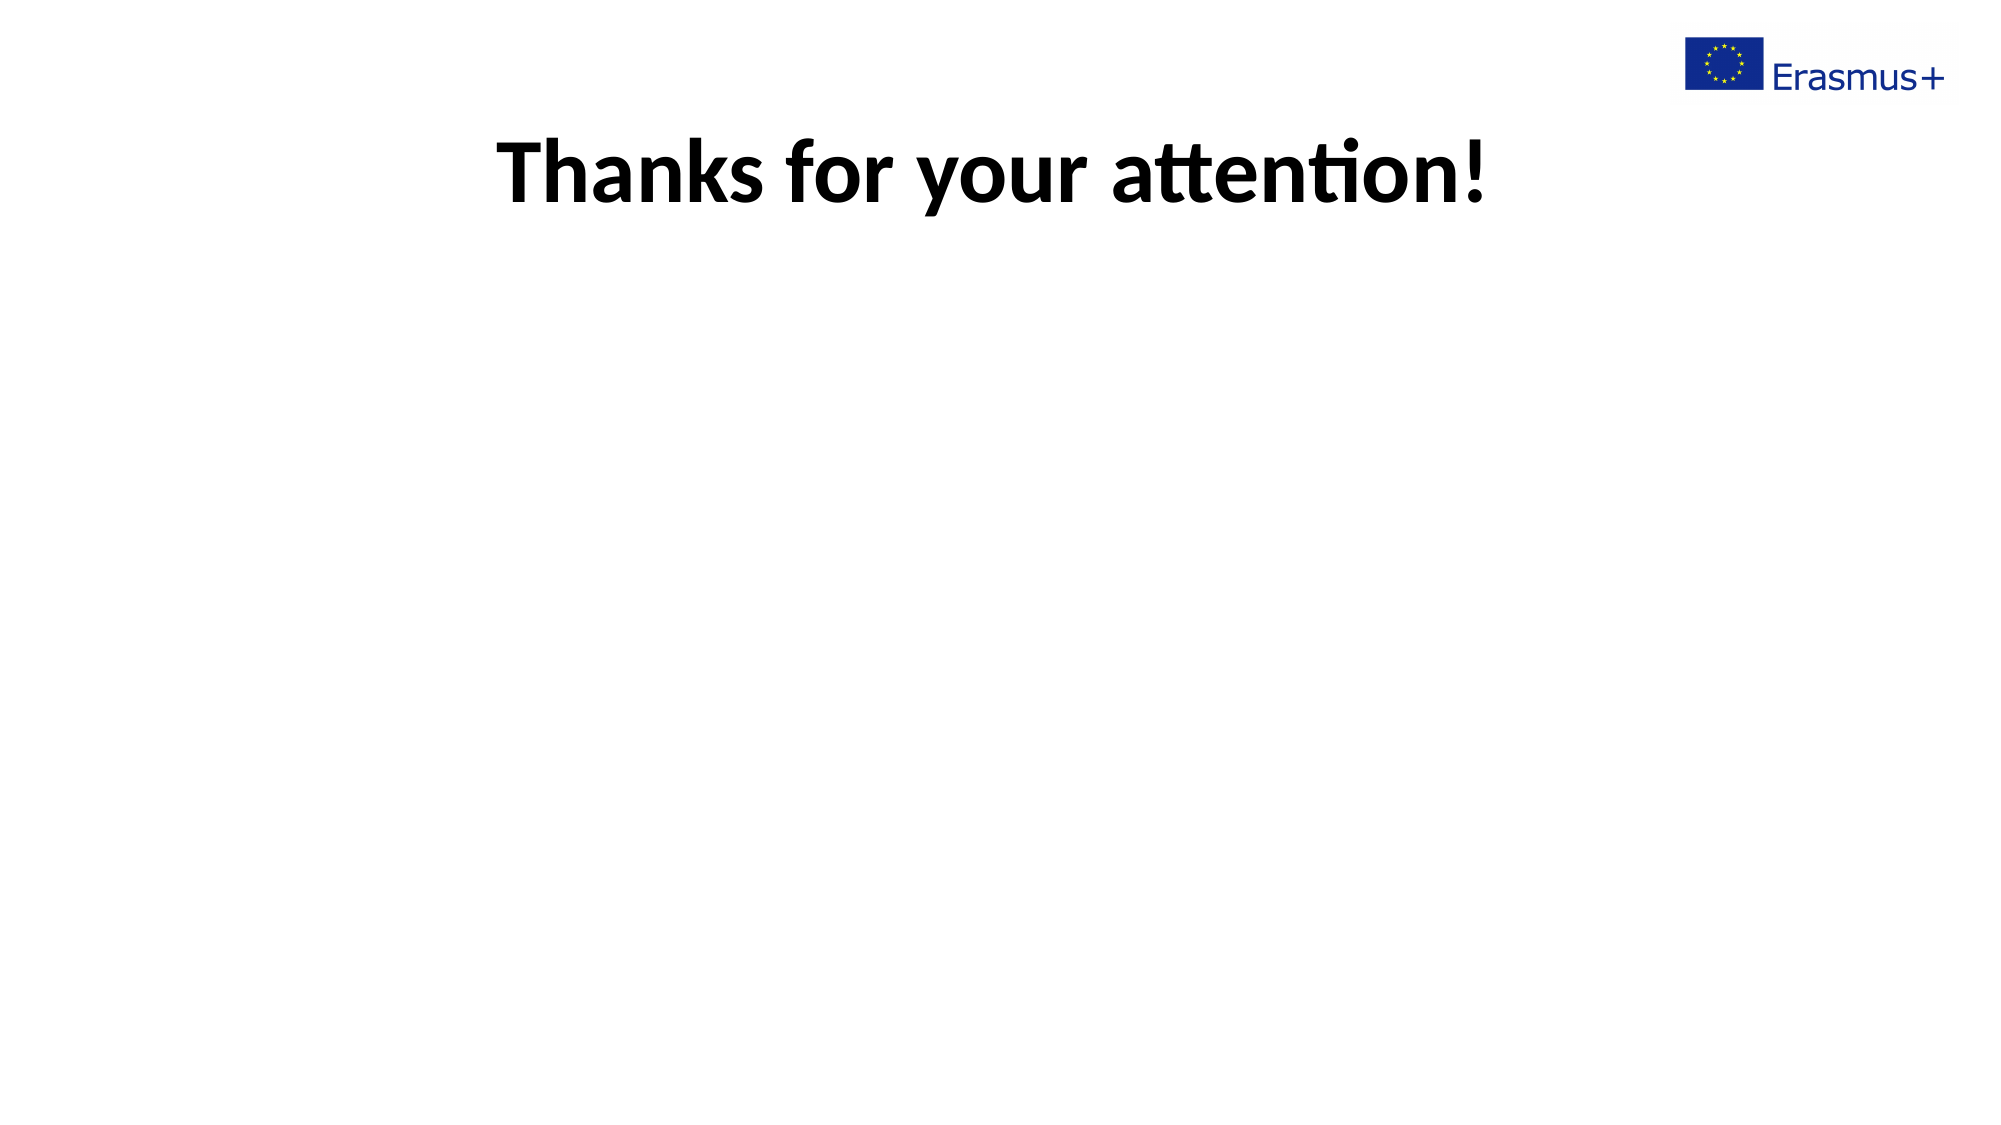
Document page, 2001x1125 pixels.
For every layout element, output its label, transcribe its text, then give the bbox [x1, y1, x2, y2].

picture [1670, 22, 1959, 105]
title Thanks for your attention! [481, 63, 1519, 282]
